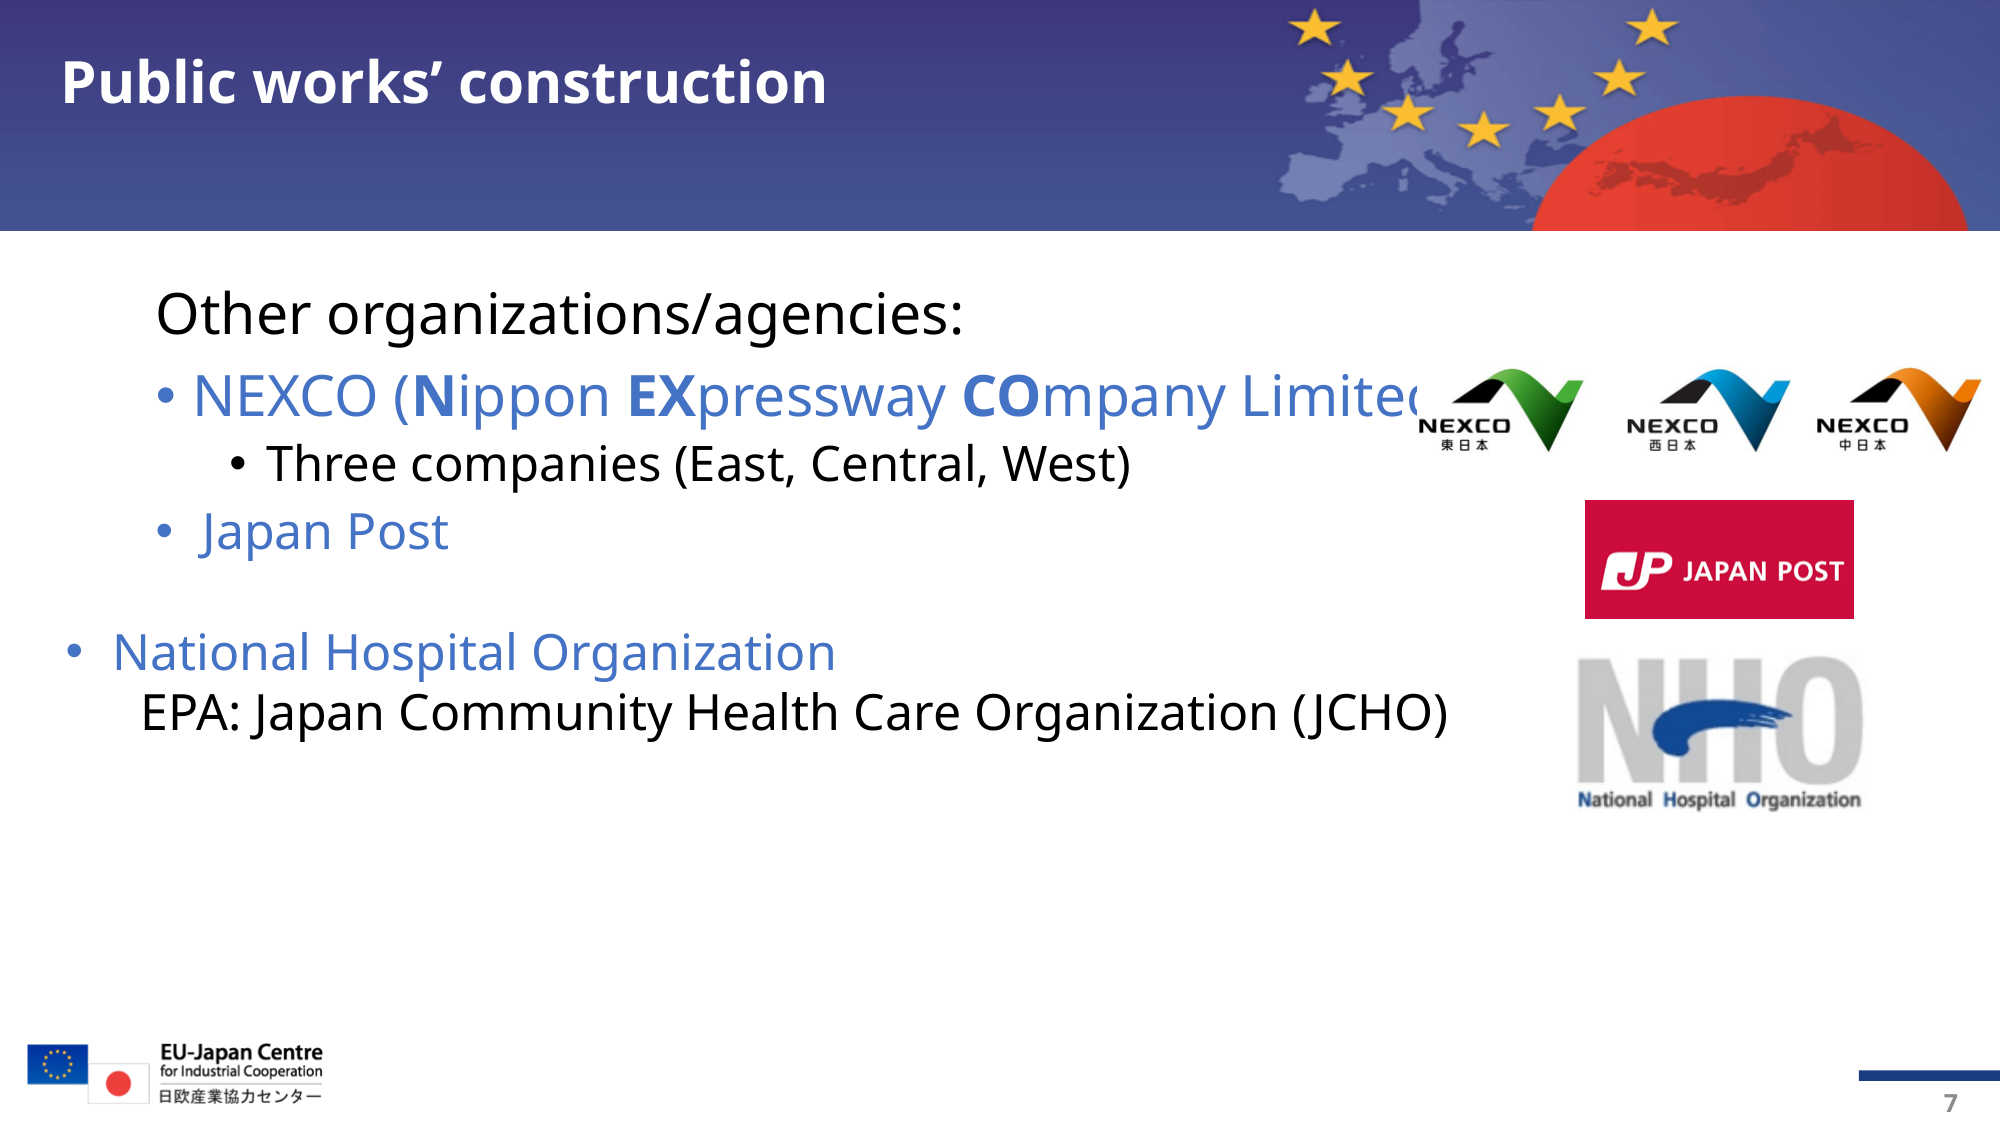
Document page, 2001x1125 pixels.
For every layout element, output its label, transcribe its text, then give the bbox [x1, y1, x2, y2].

picture [1568, 653, 1872, 813]
text_box National Hospital Organization EPA: Japan Community Health Care Organization (JCHO) [50, 612, 1464, 793]
text_box Japan Post [140, 492, 878, 612]
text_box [1417, 366, 1984, 454]
picture [0, 0, 2000, 231]
slide_number 7 [1929, 1084, 1969, 1125]
picture [1585, 500, 1854, 619]
list Other organizations/agencies: NEXCO (Nippon EXpressway COmpany Limited) Three companies (East, Central, West) [140, 277, 1866, 501]
picture [26, 1038, 331, 1113]
